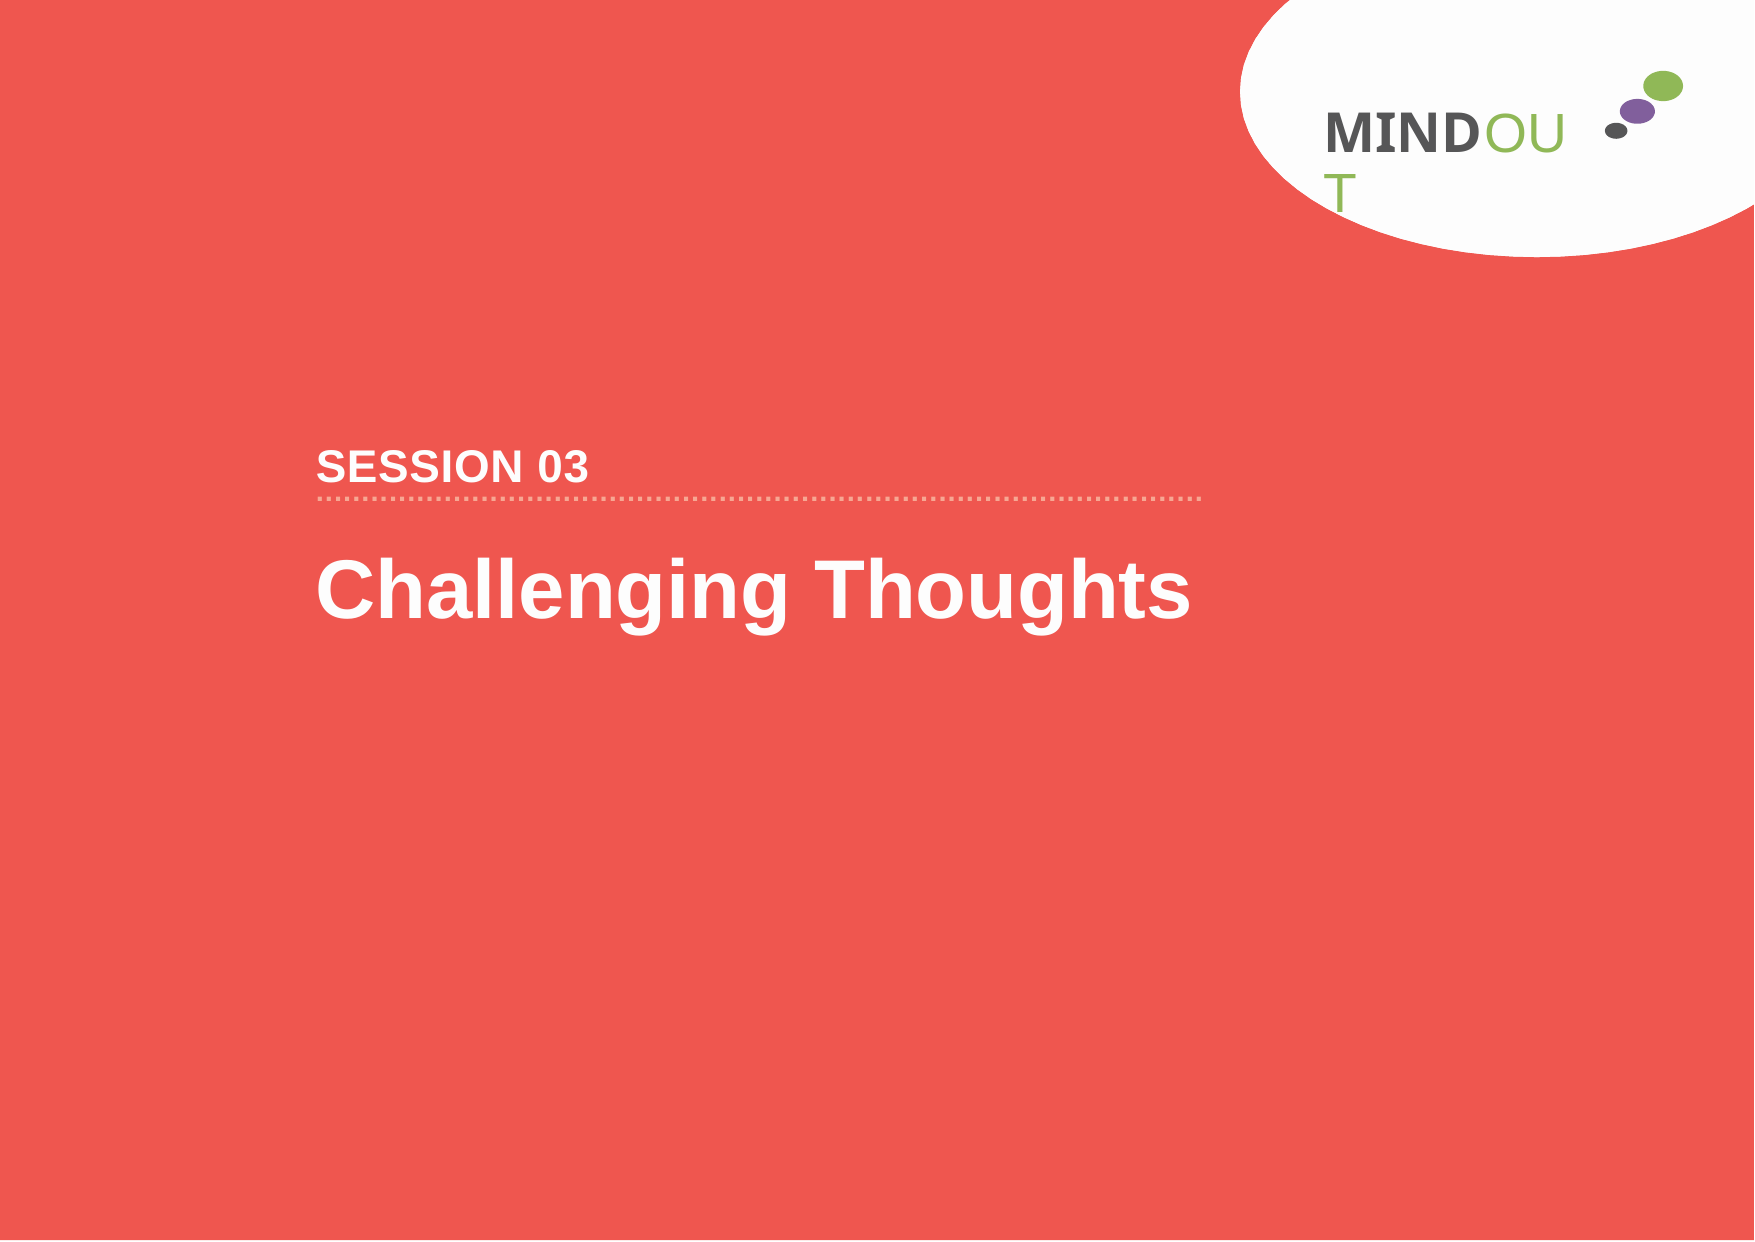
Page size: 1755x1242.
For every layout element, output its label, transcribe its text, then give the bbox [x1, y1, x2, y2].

text_box [0, 0, 1754, 1241]
text_box [1619, 98, 1655, 124]
text_box [1240, 0, 1754, 258]
text_box MINDOUT [1321, 100, 1603, 161]
text_box [1604, 122, 1628, 139]
text_box ................................................................................................. [313, 473, 1208, 508]
text_box Challenging Thoughts [313, 543, 1210, 632]
text_box SESSION 03 [313, 439, 601, 473]
text_box [1643, 70, 1684, 102]
